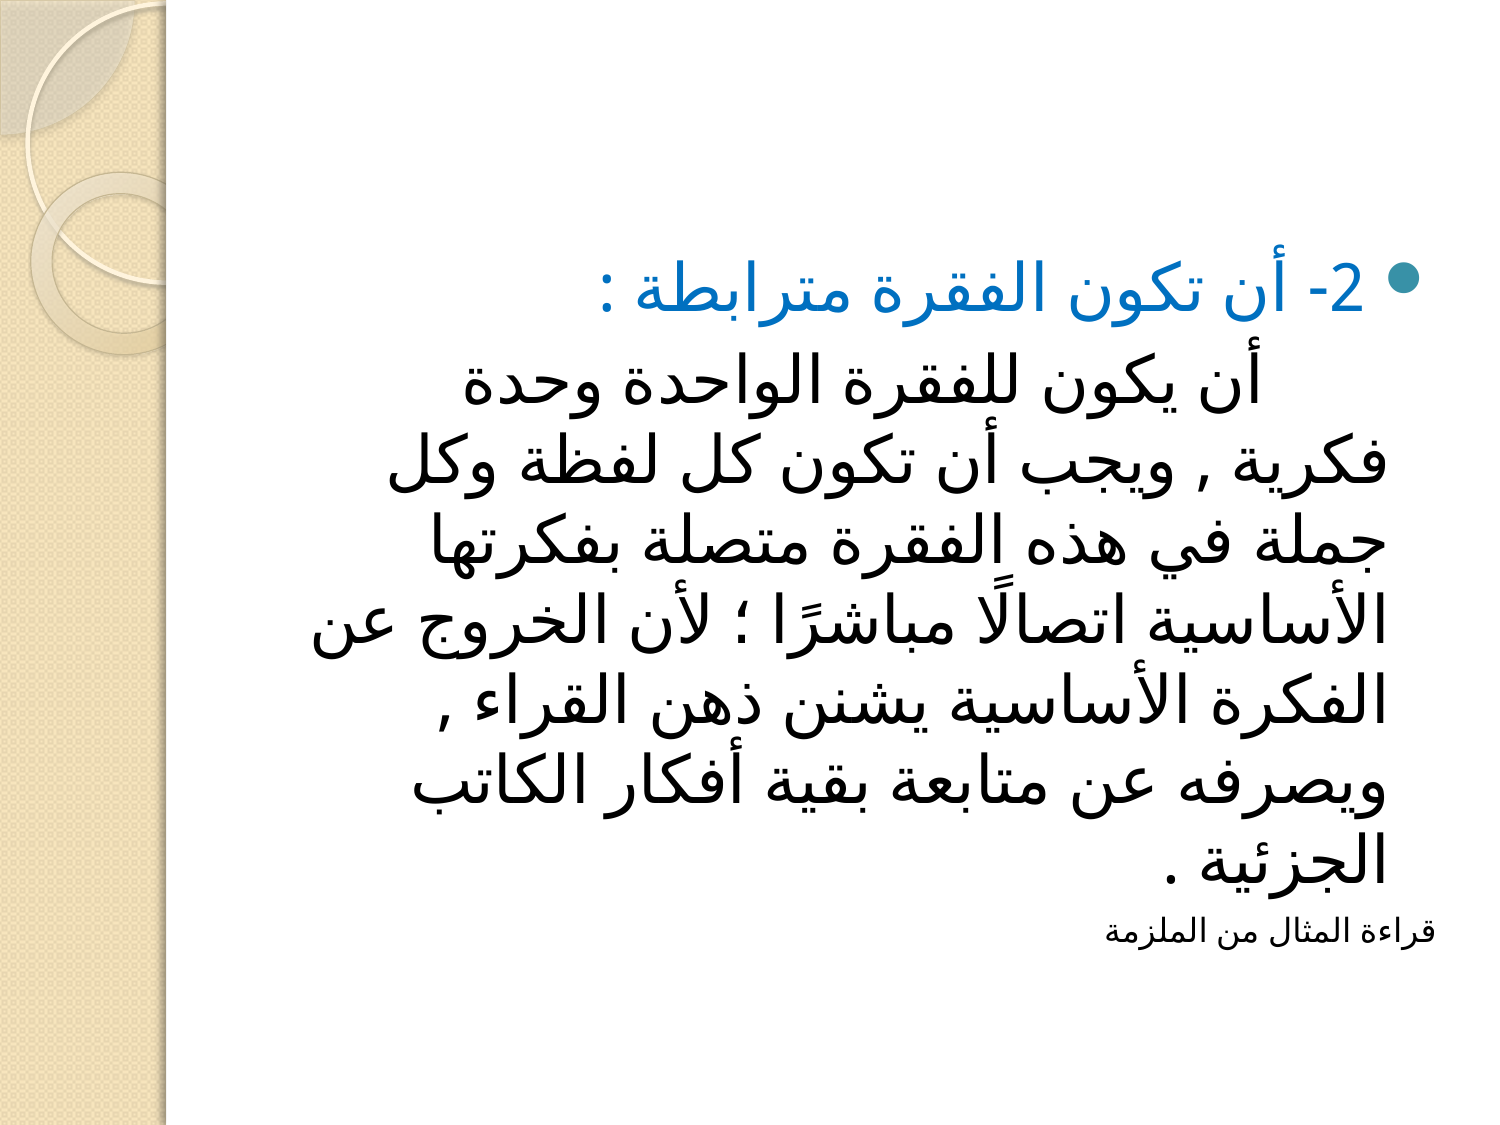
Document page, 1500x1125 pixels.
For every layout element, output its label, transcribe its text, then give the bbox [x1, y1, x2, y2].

list 2- أن تكون الفقرة مترابطة : أن يكون للفقرة الواحدة وحدة فكرية , ويجب أن تكون كل لفظة وكل جملة في هذه الفقرة متصلة بفكرتها الأساسية اتصالًا مباشرًا ؛ لأن الخروج عن الفكرة الأساسية يشنن ذهن القراء , ويصرفه عن متابعة بقية أفكار الكاتب الجزئية . قراءة المثال من الملزمة [235, 237, 1466, 1025]
